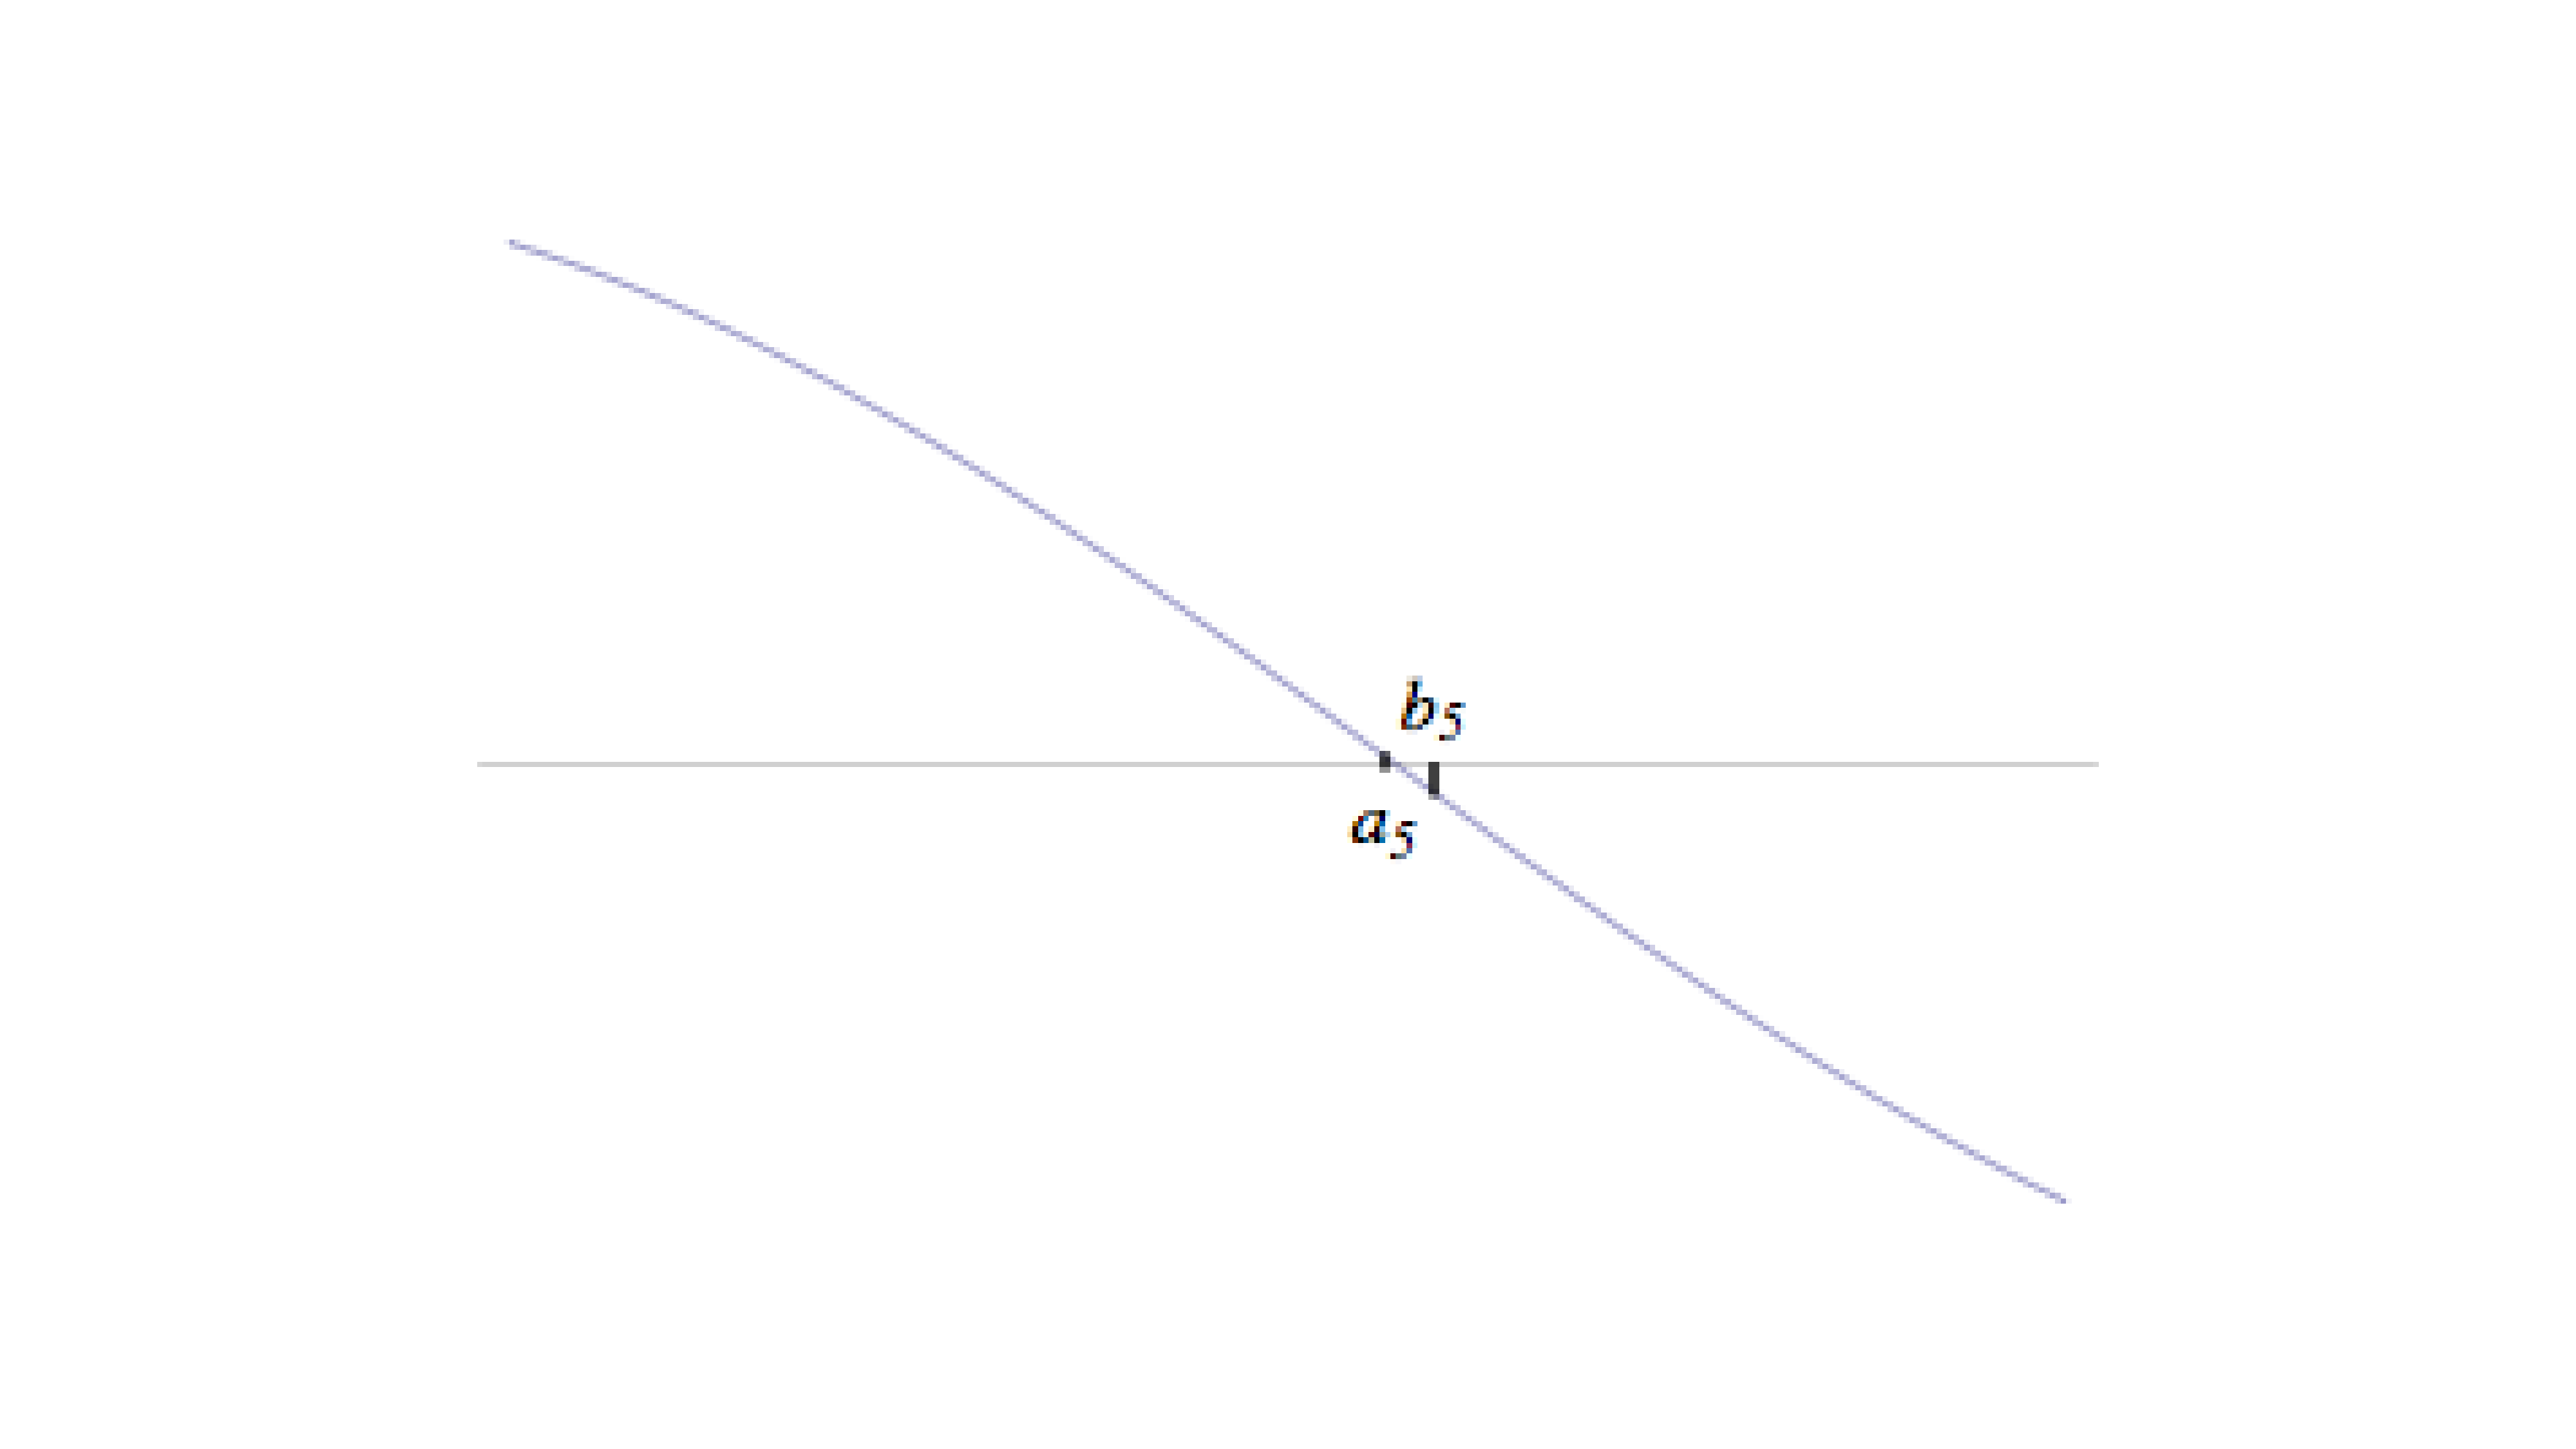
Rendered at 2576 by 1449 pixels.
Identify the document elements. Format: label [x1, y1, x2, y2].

picture [477, 223, 2099, 1226]
